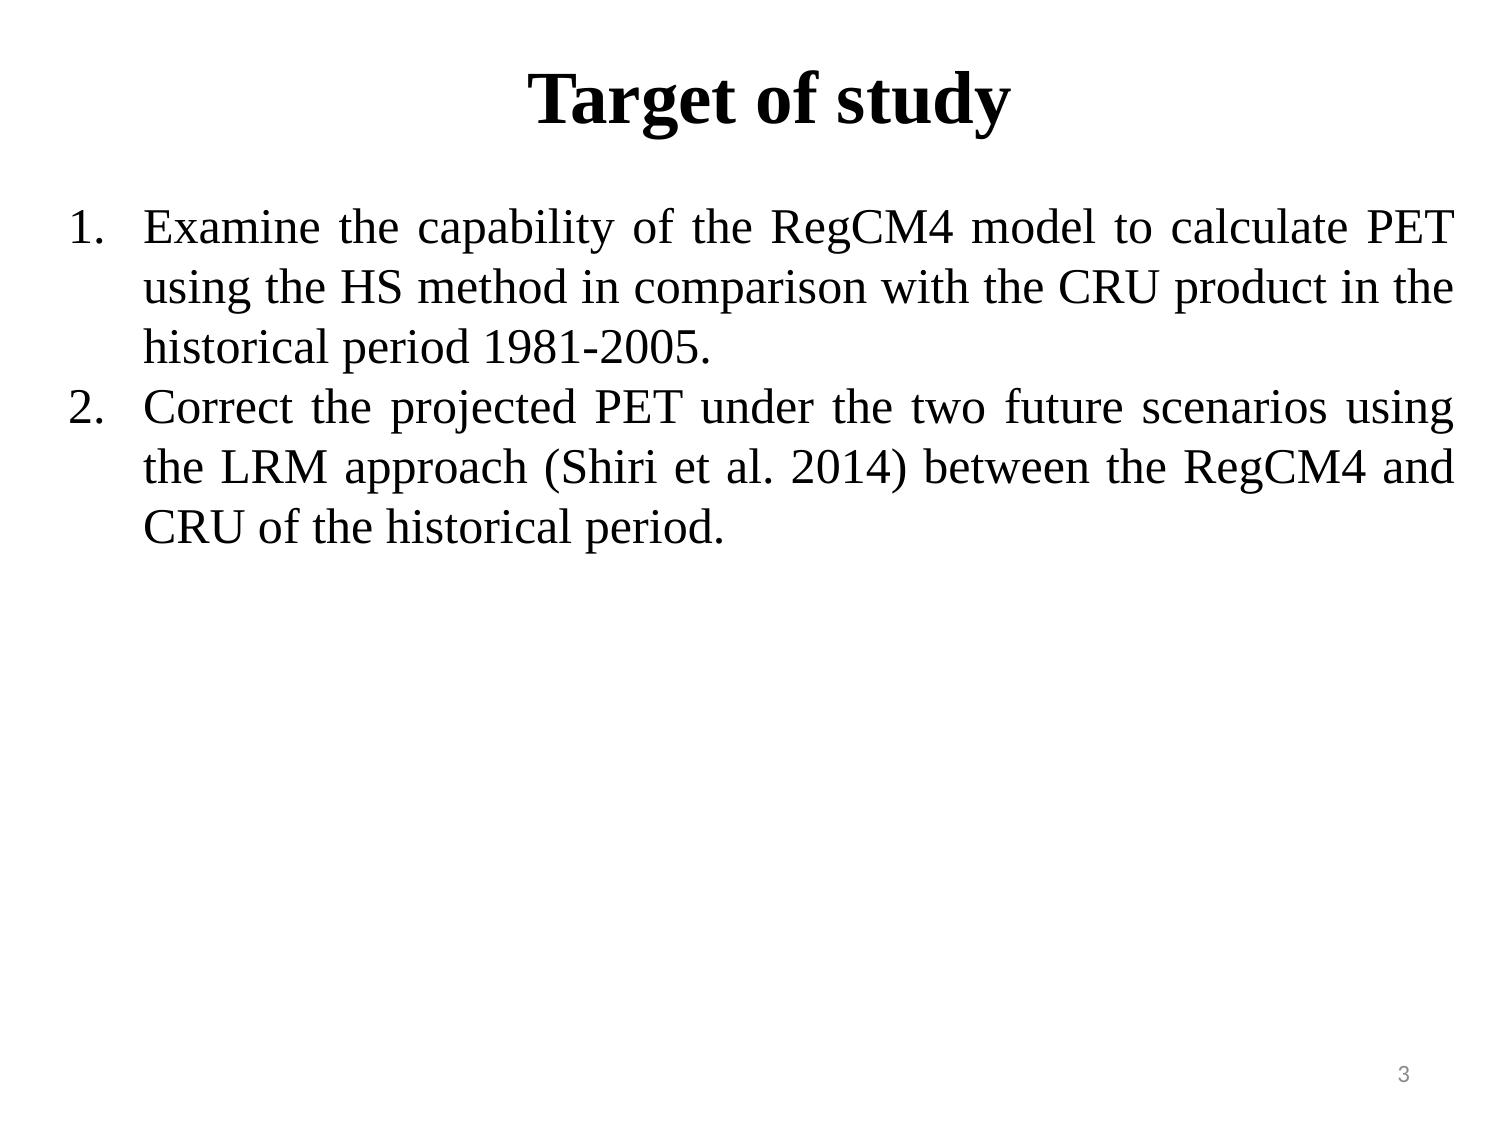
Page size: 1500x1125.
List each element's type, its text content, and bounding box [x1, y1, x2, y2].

slide_number 3 [1074, 1042, 1425, 1103]
title Target of study [88, 0, 1451, 186]
text_box Examine the capability of the RegCM4 model to calculate PET using the HS method in comparison with the CRU product in the historical period 1981-2005. Correct the projected PET under the two future scenarios using the LRM approach (Shiri et al. 2014) between the RegCM4 and CRU of the historical period. [53, 186, 1471, 562]
